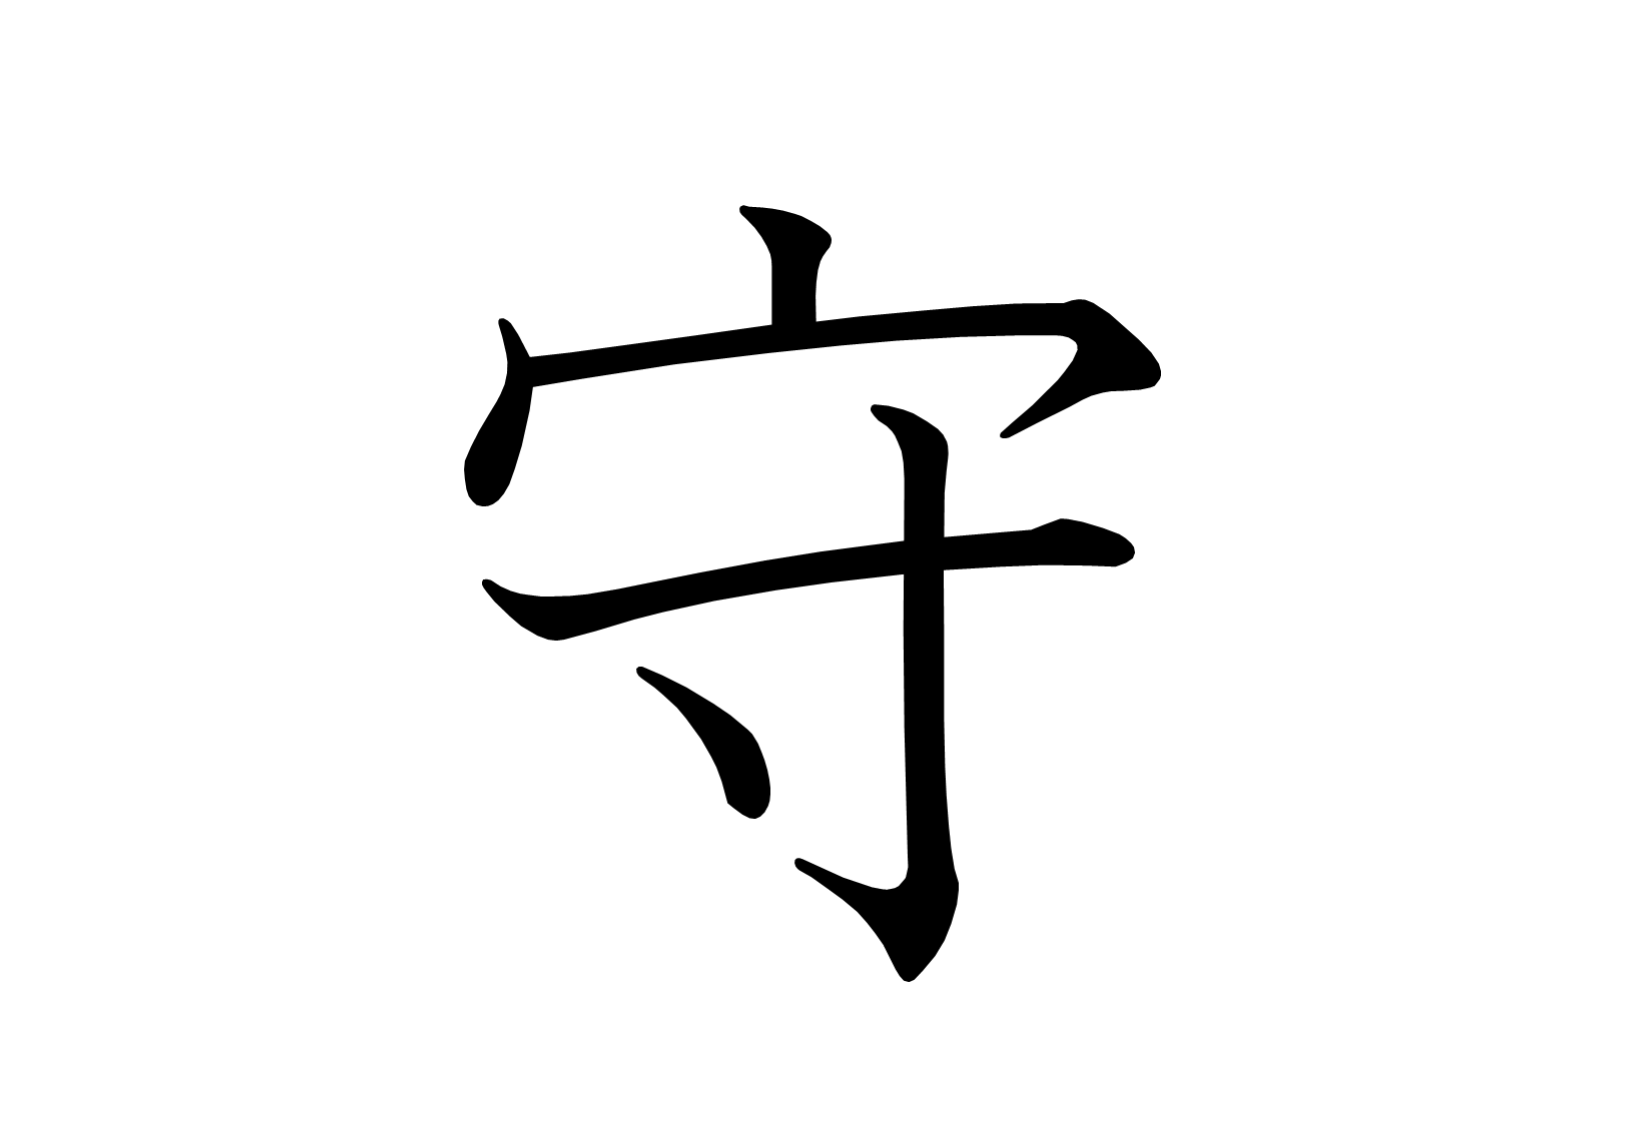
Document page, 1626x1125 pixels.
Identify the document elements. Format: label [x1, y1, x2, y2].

picture [464, 205, 1161, 983]
